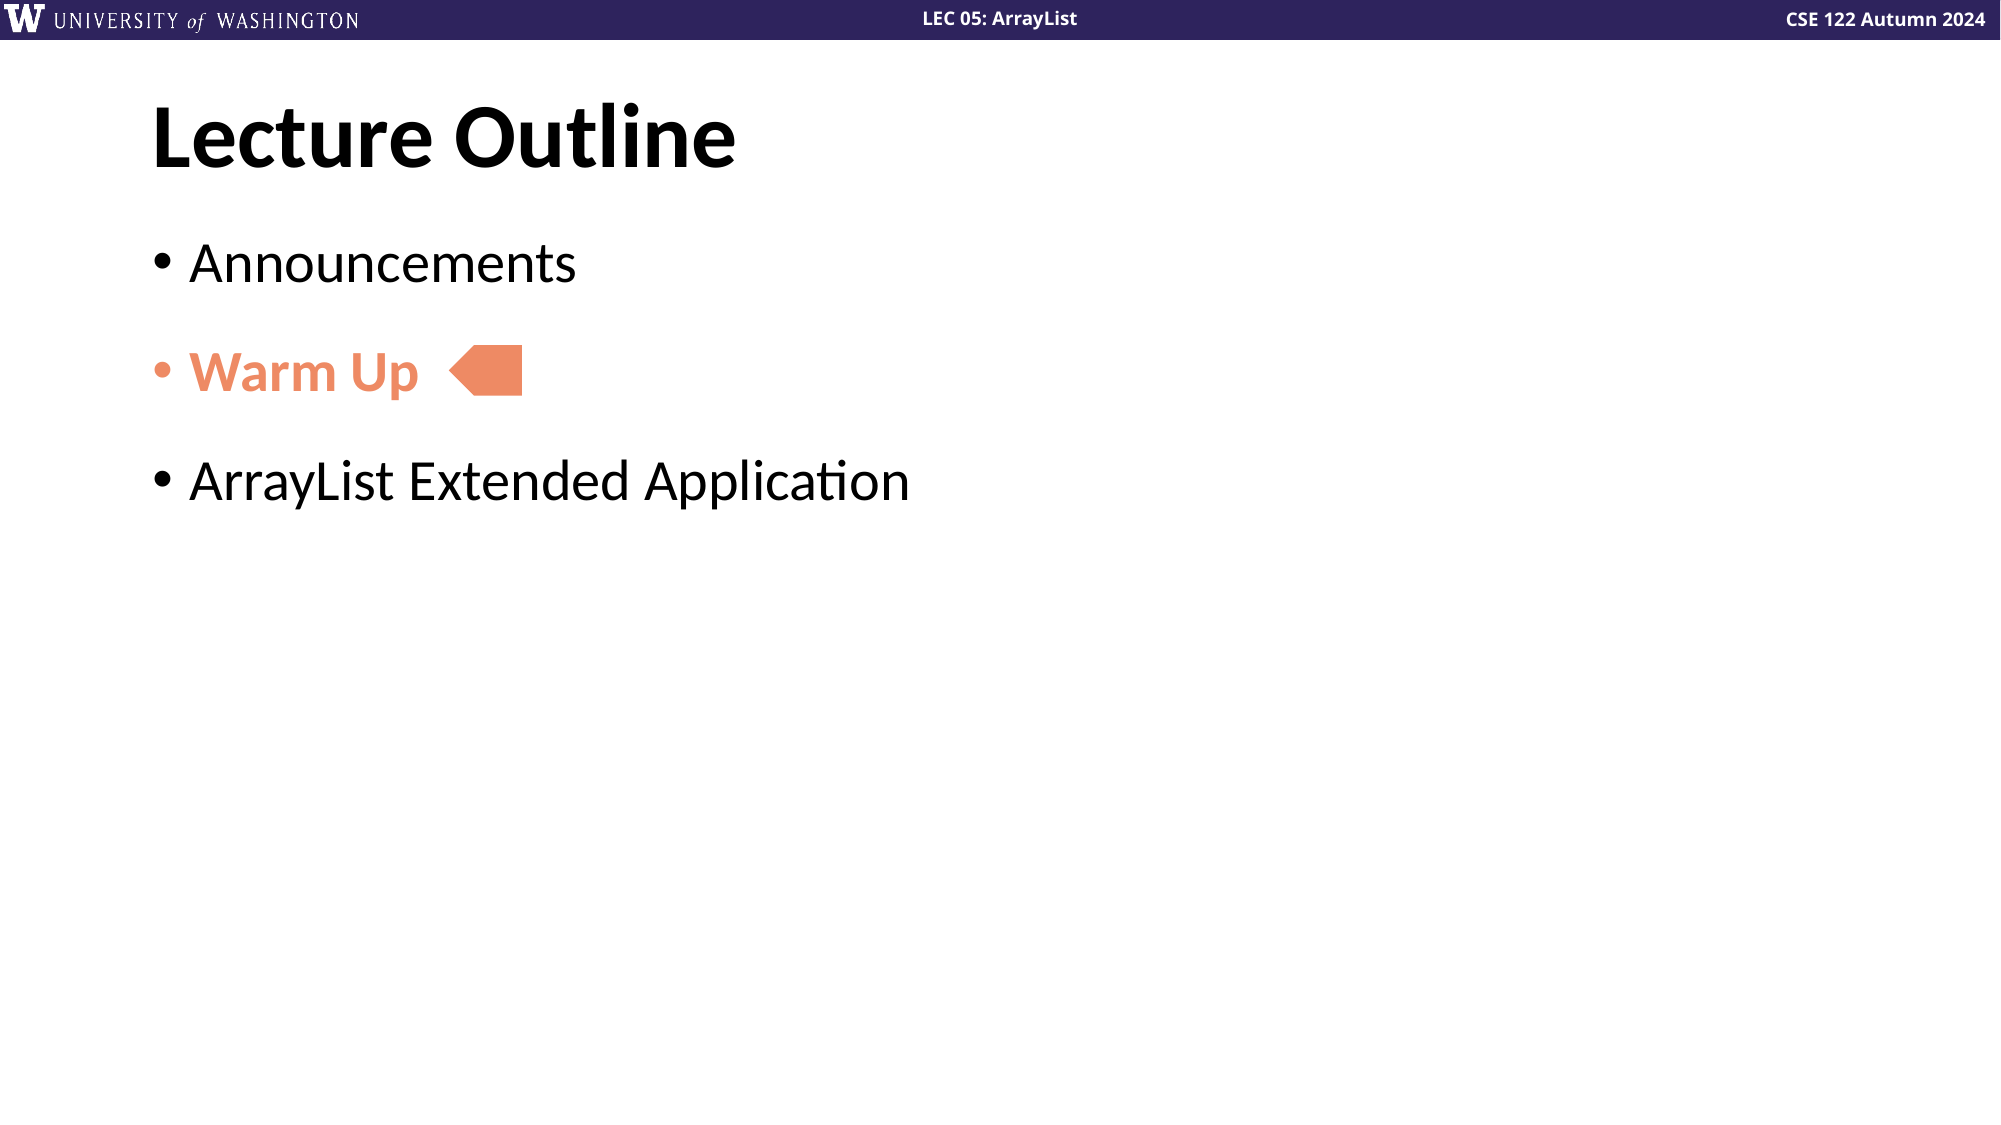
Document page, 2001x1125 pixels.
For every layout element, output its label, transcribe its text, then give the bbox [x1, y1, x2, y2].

picture [4, 4, 358, 33]
title Lecture Outline [137, 74, 1863, 200]
text_box [447, 343, 523, 397]
list Announcements Warm Up ArrayList Extended Application [137, 224, 1863, 1014]
